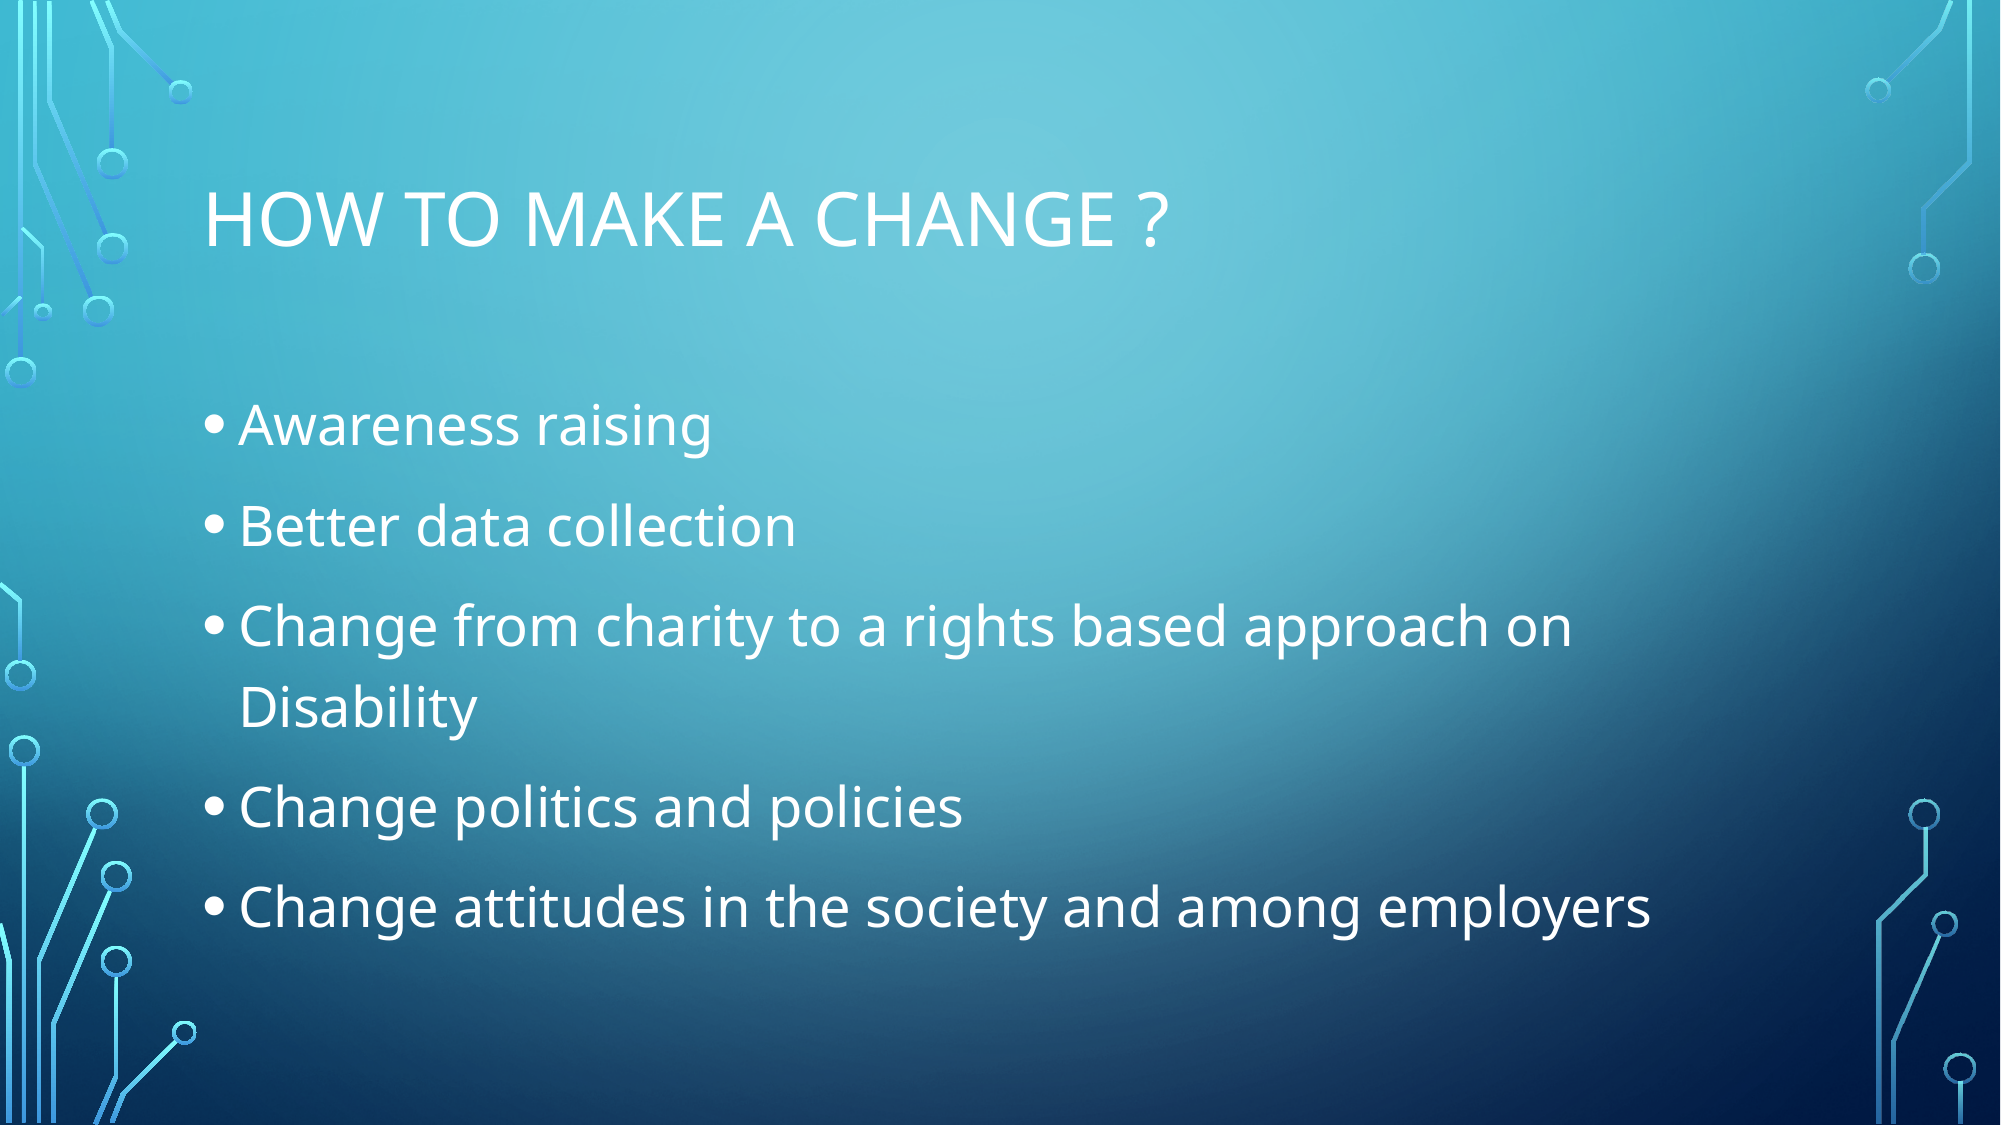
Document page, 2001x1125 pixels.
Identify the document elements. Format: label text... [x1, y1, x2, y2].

list Awareness raising Better data collection Change from charity to a rights based approach on Disability Change politics and policies Change attitudes in the society and among employers [187, 369, 1813, 950]
title How to make a change ? [187, 101, 1813, 344]
